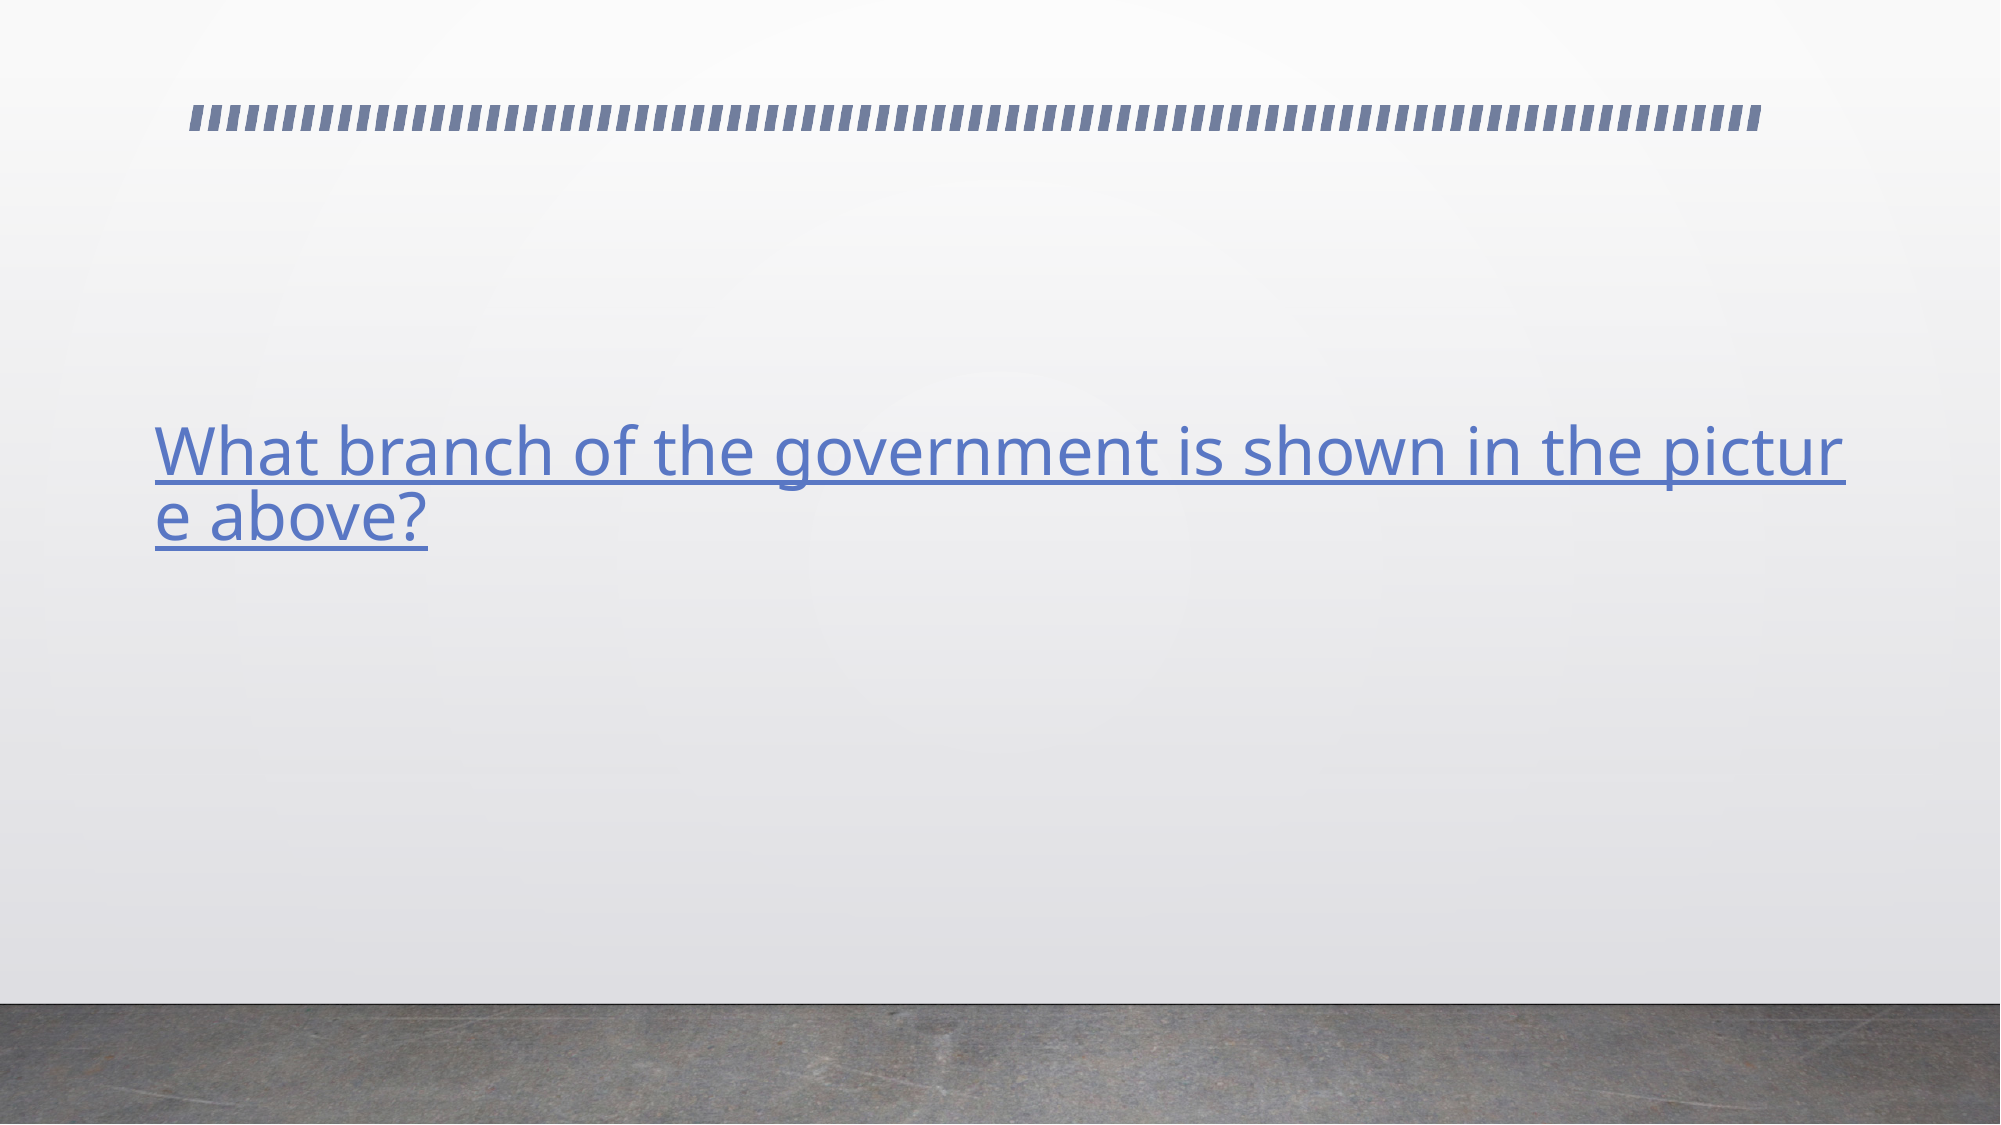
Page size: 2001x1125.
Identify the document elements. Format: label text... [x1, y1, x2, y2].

picture [0, 1004, 2000, 1124]
title What branch of the government is shown in the picture above? [139, 402, 1865, 620]
